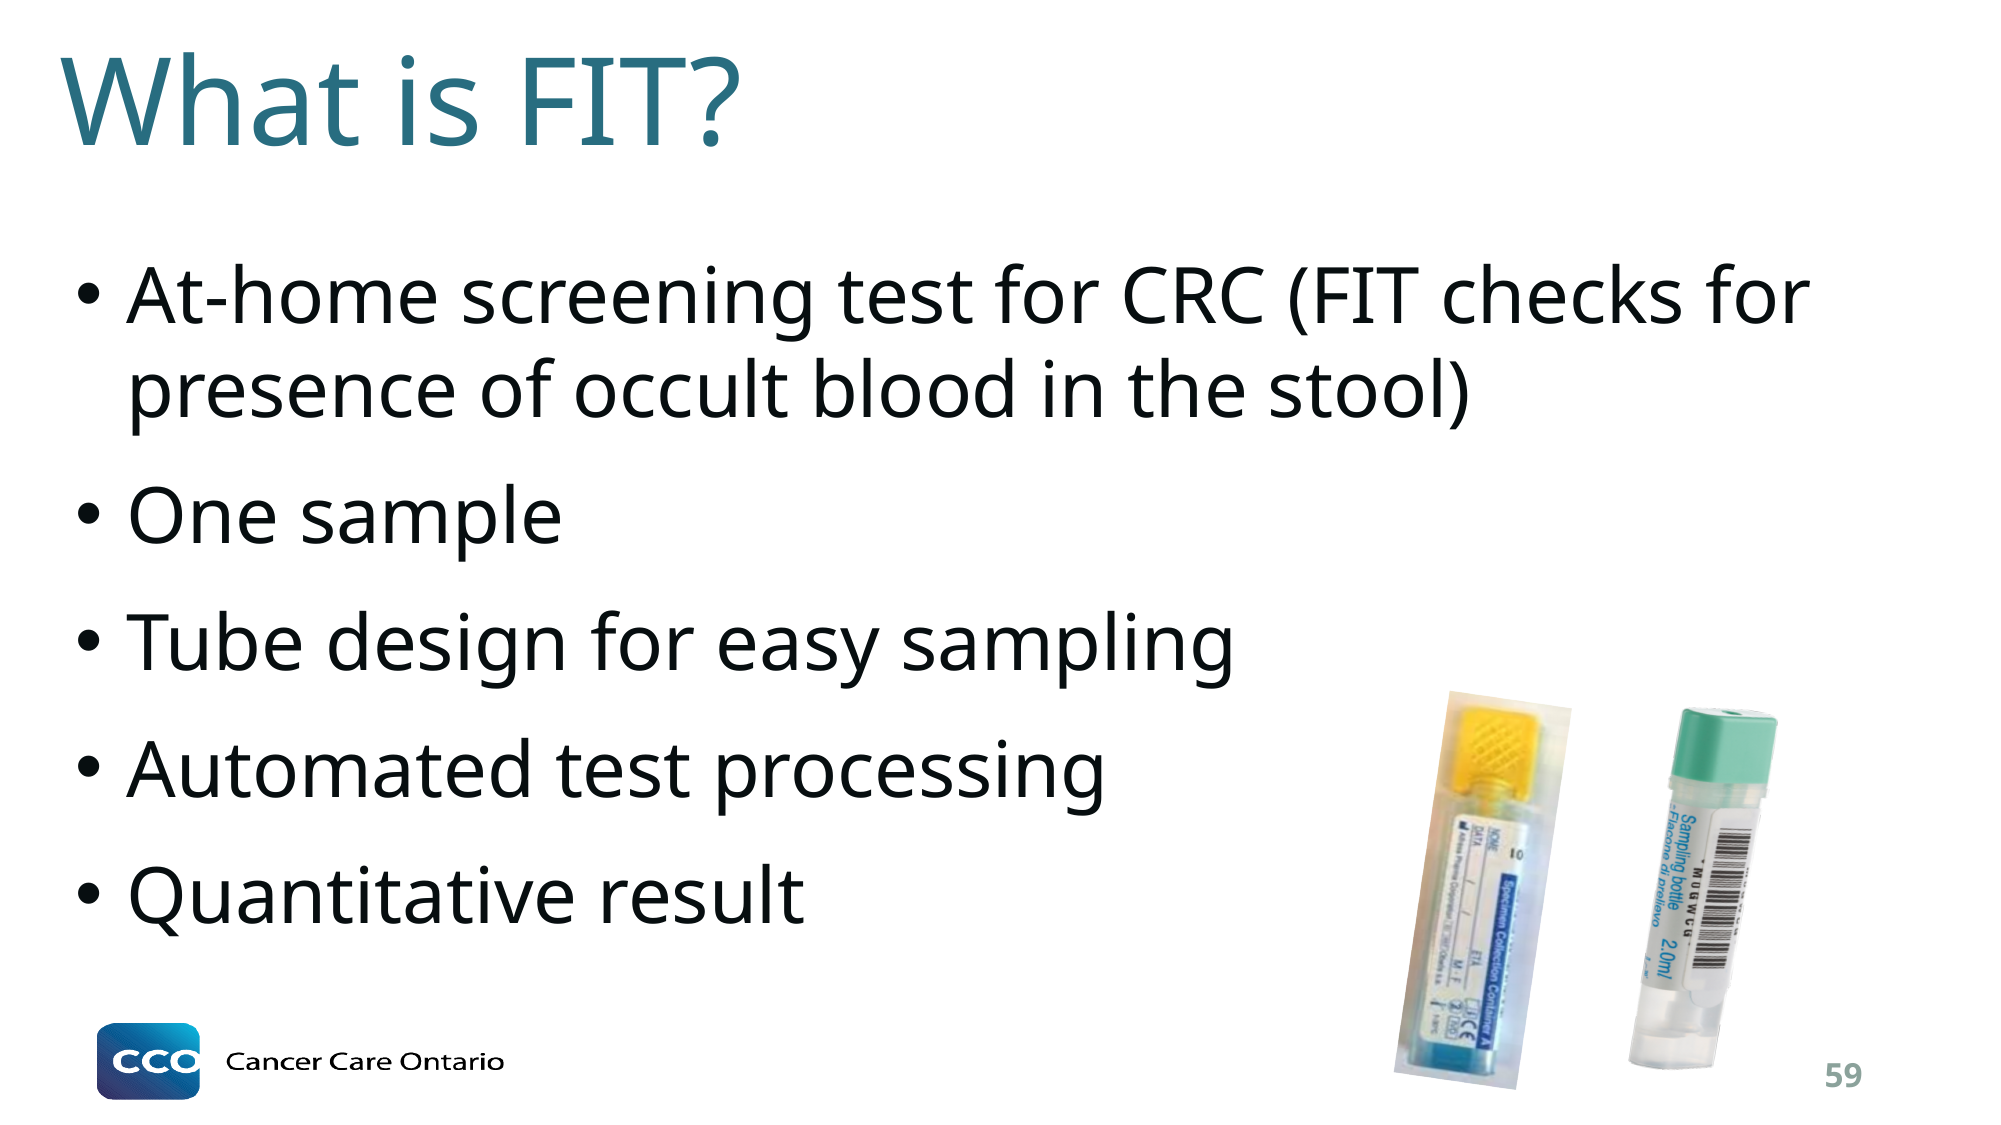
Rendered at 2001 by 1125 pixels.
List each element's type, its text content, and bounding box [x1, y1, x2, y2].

slide_number 59 [1783, 1042, 1863, 1103]
slide_number 59 [1412, 1042, 1720, 1103]
title What is FIT? [59, 45, 1860, 167]
picture [1289, 669, 1848, 1111]
list At-home screening test for CRC (FIT checks for presence of occult blood in the stool) One sample Tube design for easy sampling Automated test processing Quantitative result [75, 245, 1864, 868]
picture [97, 1023, 504, 1100]
